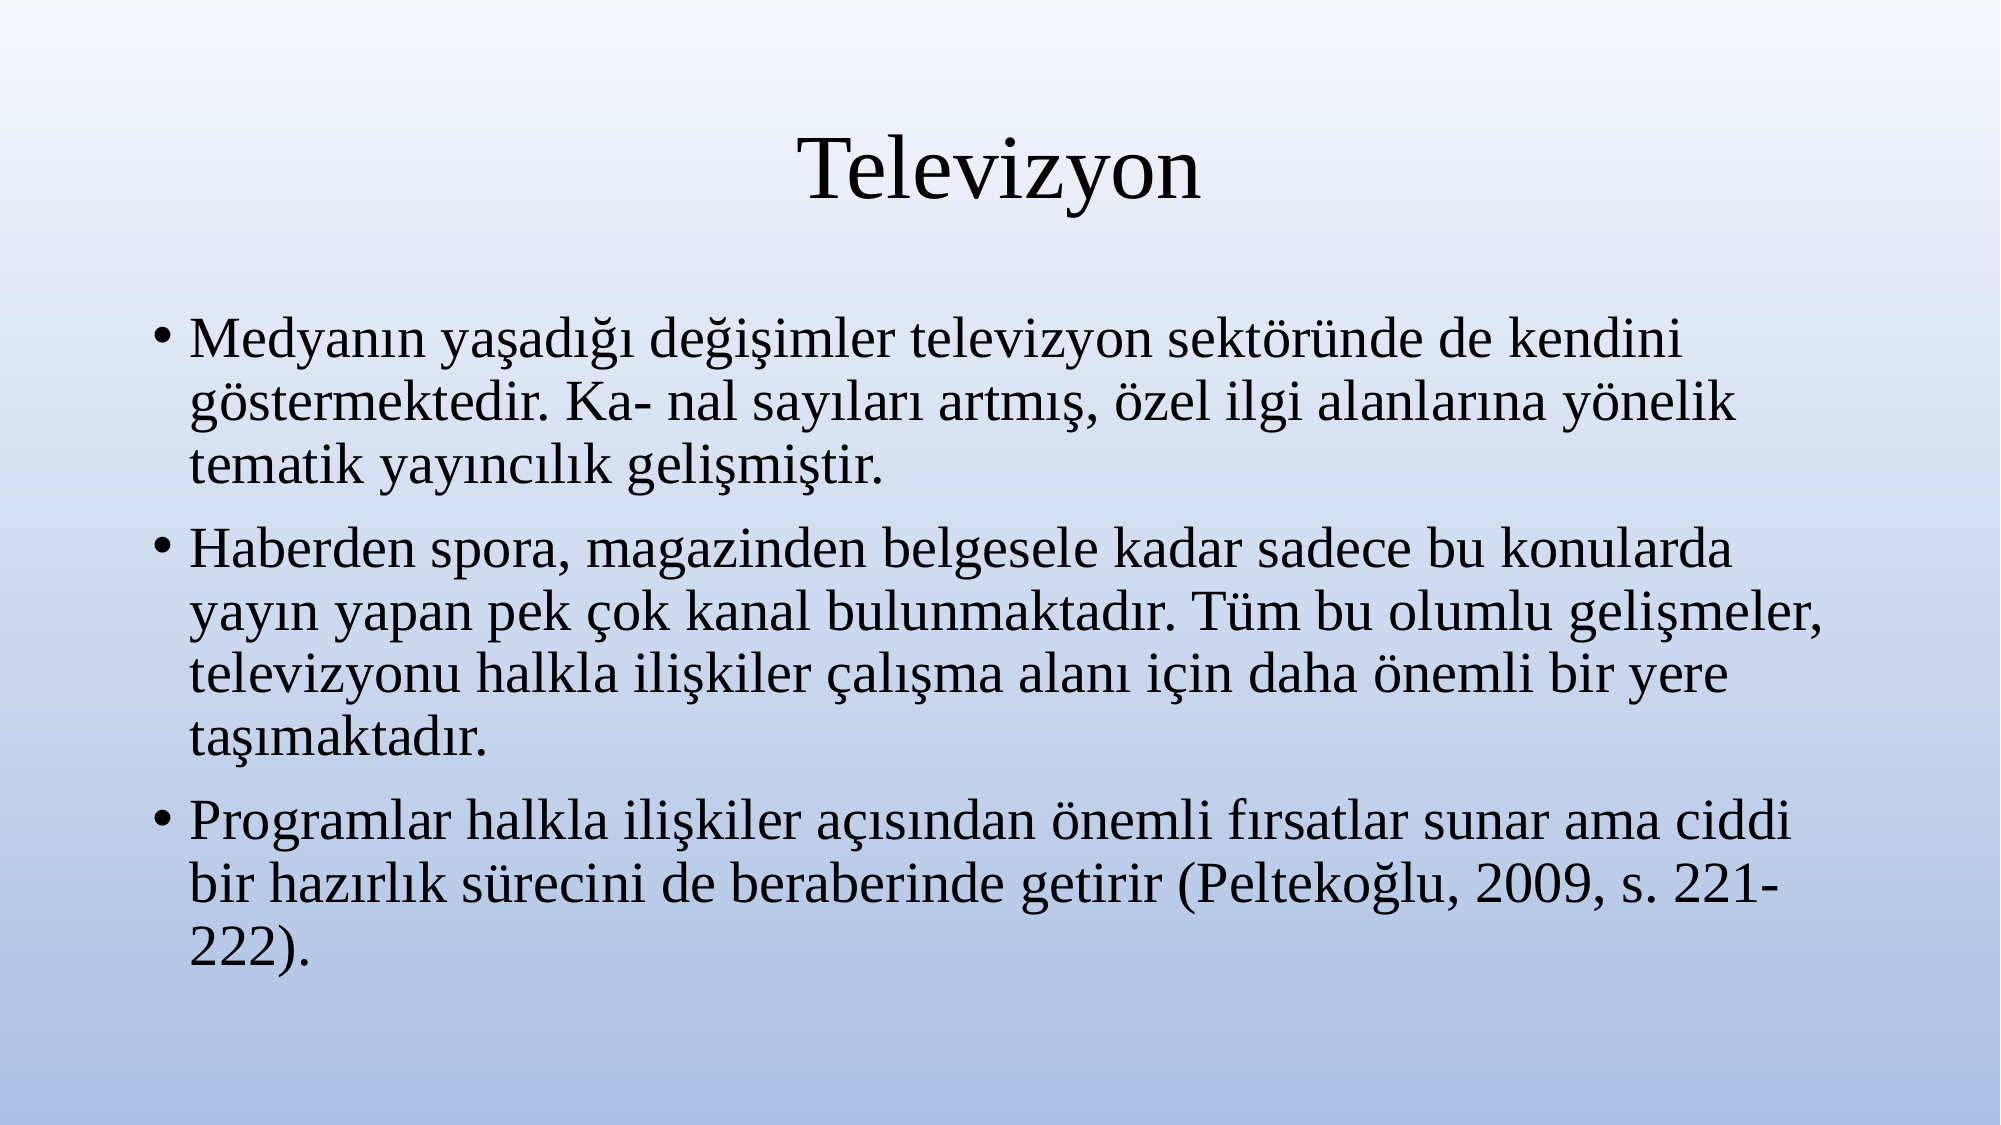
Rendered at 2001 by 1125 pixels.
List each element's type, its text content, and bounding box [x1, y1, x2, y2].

list Medyanın yaşadığı değişimler televizyon sektöründe de kendini göstermektedir. Ka- nal sayıları artmış, özel ilgi alanlarına yönelik tematik yayıncılık gelişmiştir. Haberden spora, magazinden belgesele kadar sadece bu konularda yayın yapan pek çok kanal bulunmaktadır. Tüm bu olumlu gelişmeler, televizyonu halkla ilişkiler çalışma alanı için daha önemli bir yere taşımaktadır. Programlar halkla ilişkiler açısından önemli fırsatlar sunar ama ciddi bir hazırlık sürecini de beraberinde getirir (Peltekoğlu, 2009, s. 221-222). [137, 299, 1863, 1014]
title Televizyon [137, 59, 1863, 278]
